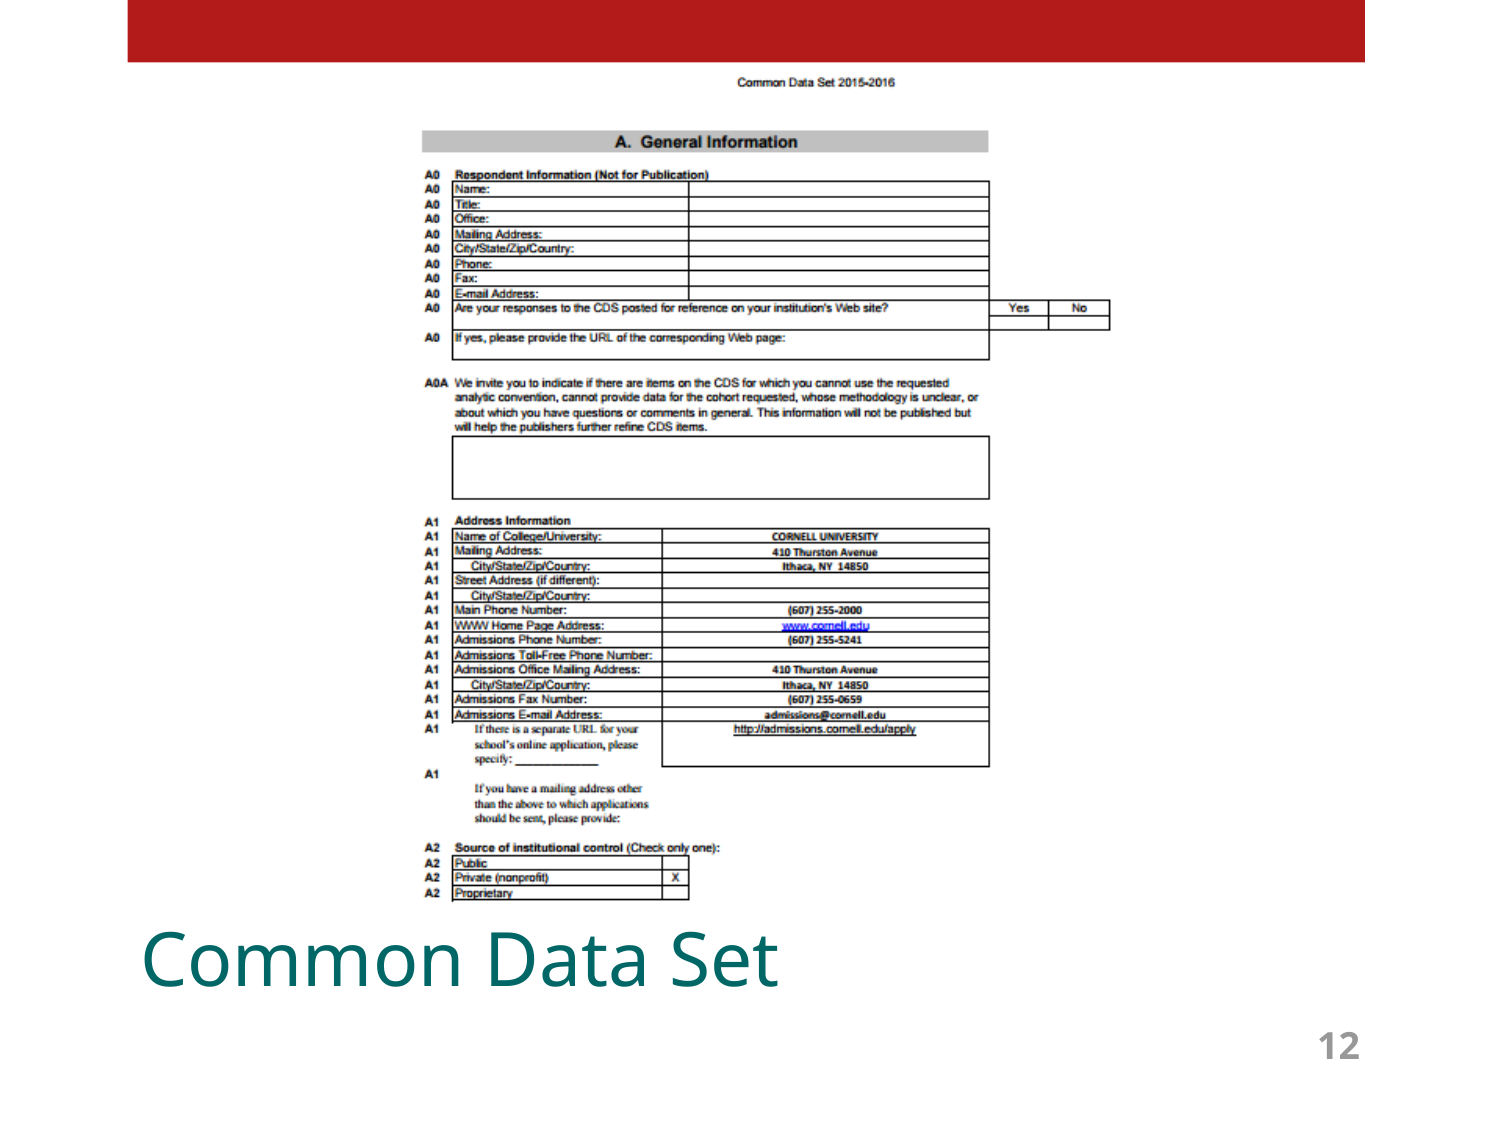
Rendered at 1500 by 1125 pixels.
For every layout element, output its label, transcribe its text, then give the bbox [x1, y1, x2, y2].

title Common Data Set [125, 750, 1238, 1010]
picture [401, 64, 1132, 911]
slide_number 11 [1250, 1017, 1375, 1078]
